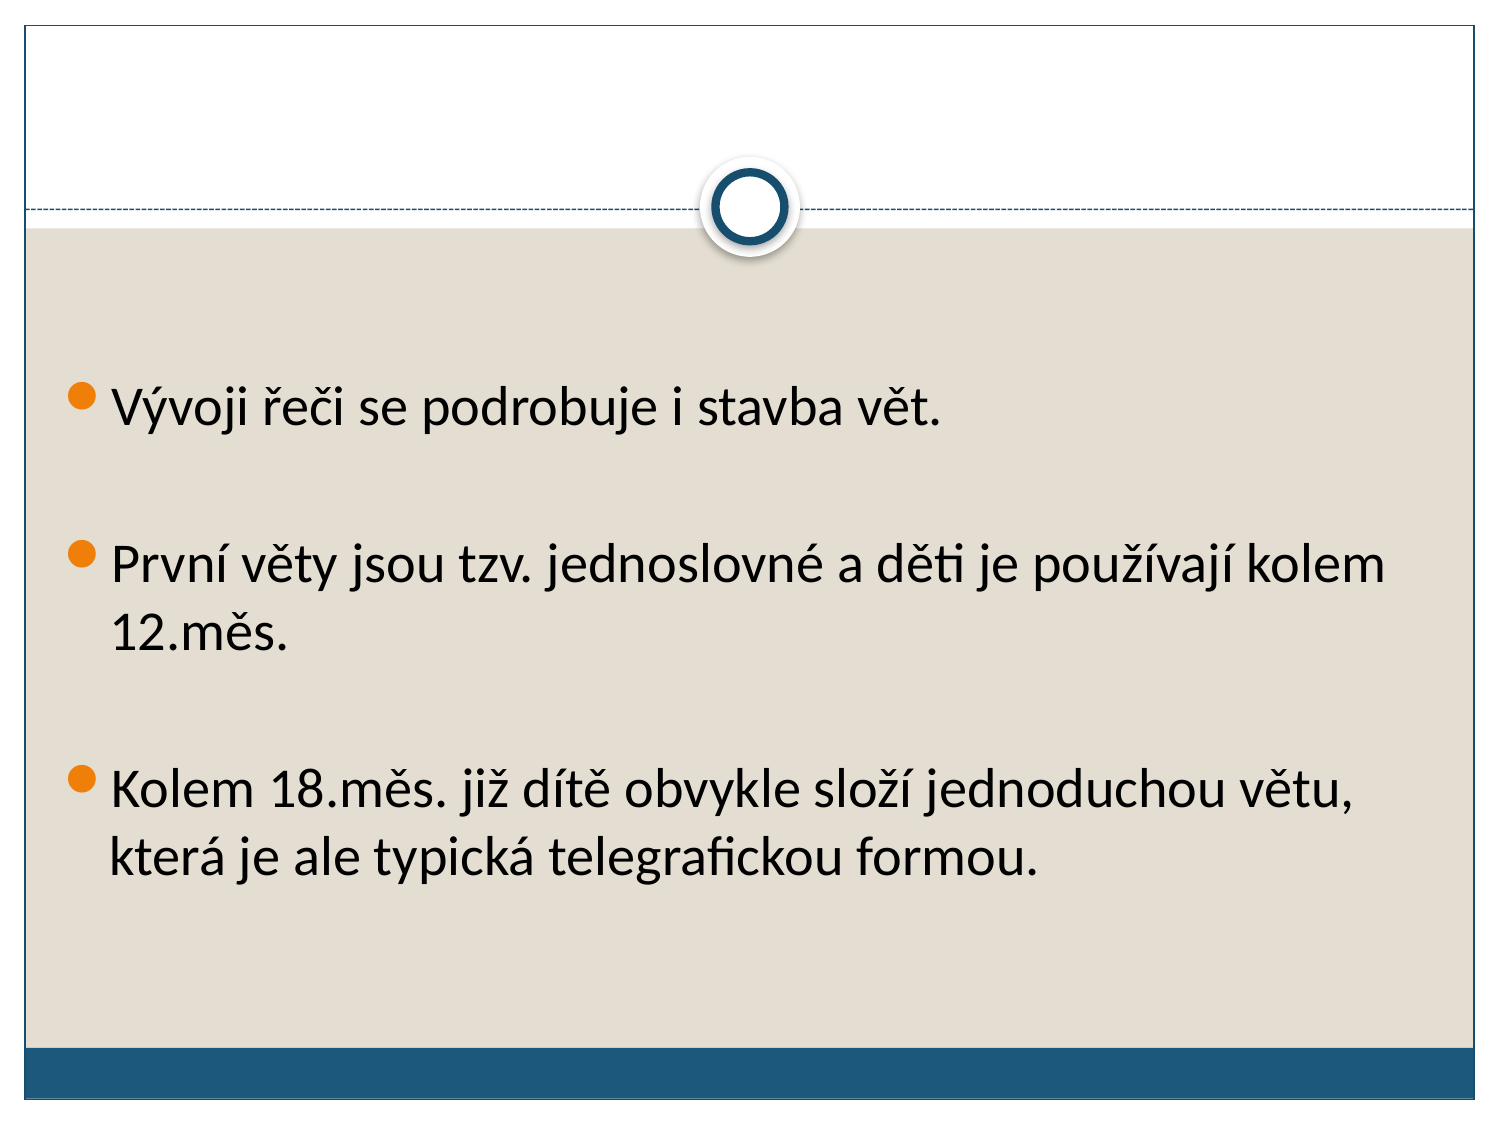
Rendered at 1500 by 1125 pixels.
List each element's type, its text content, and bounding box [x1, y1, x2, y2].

list Vývoji řeči se podrobuje i stavba vět. První věty jsou tzv. jednoslovné a děti je používají kolem 12.měs. Kolem 18.měs. již dítě obvykle složí jednoduchou větu, která je ale typická telegrafickou formou. [49, 361, 1445, 1001]
